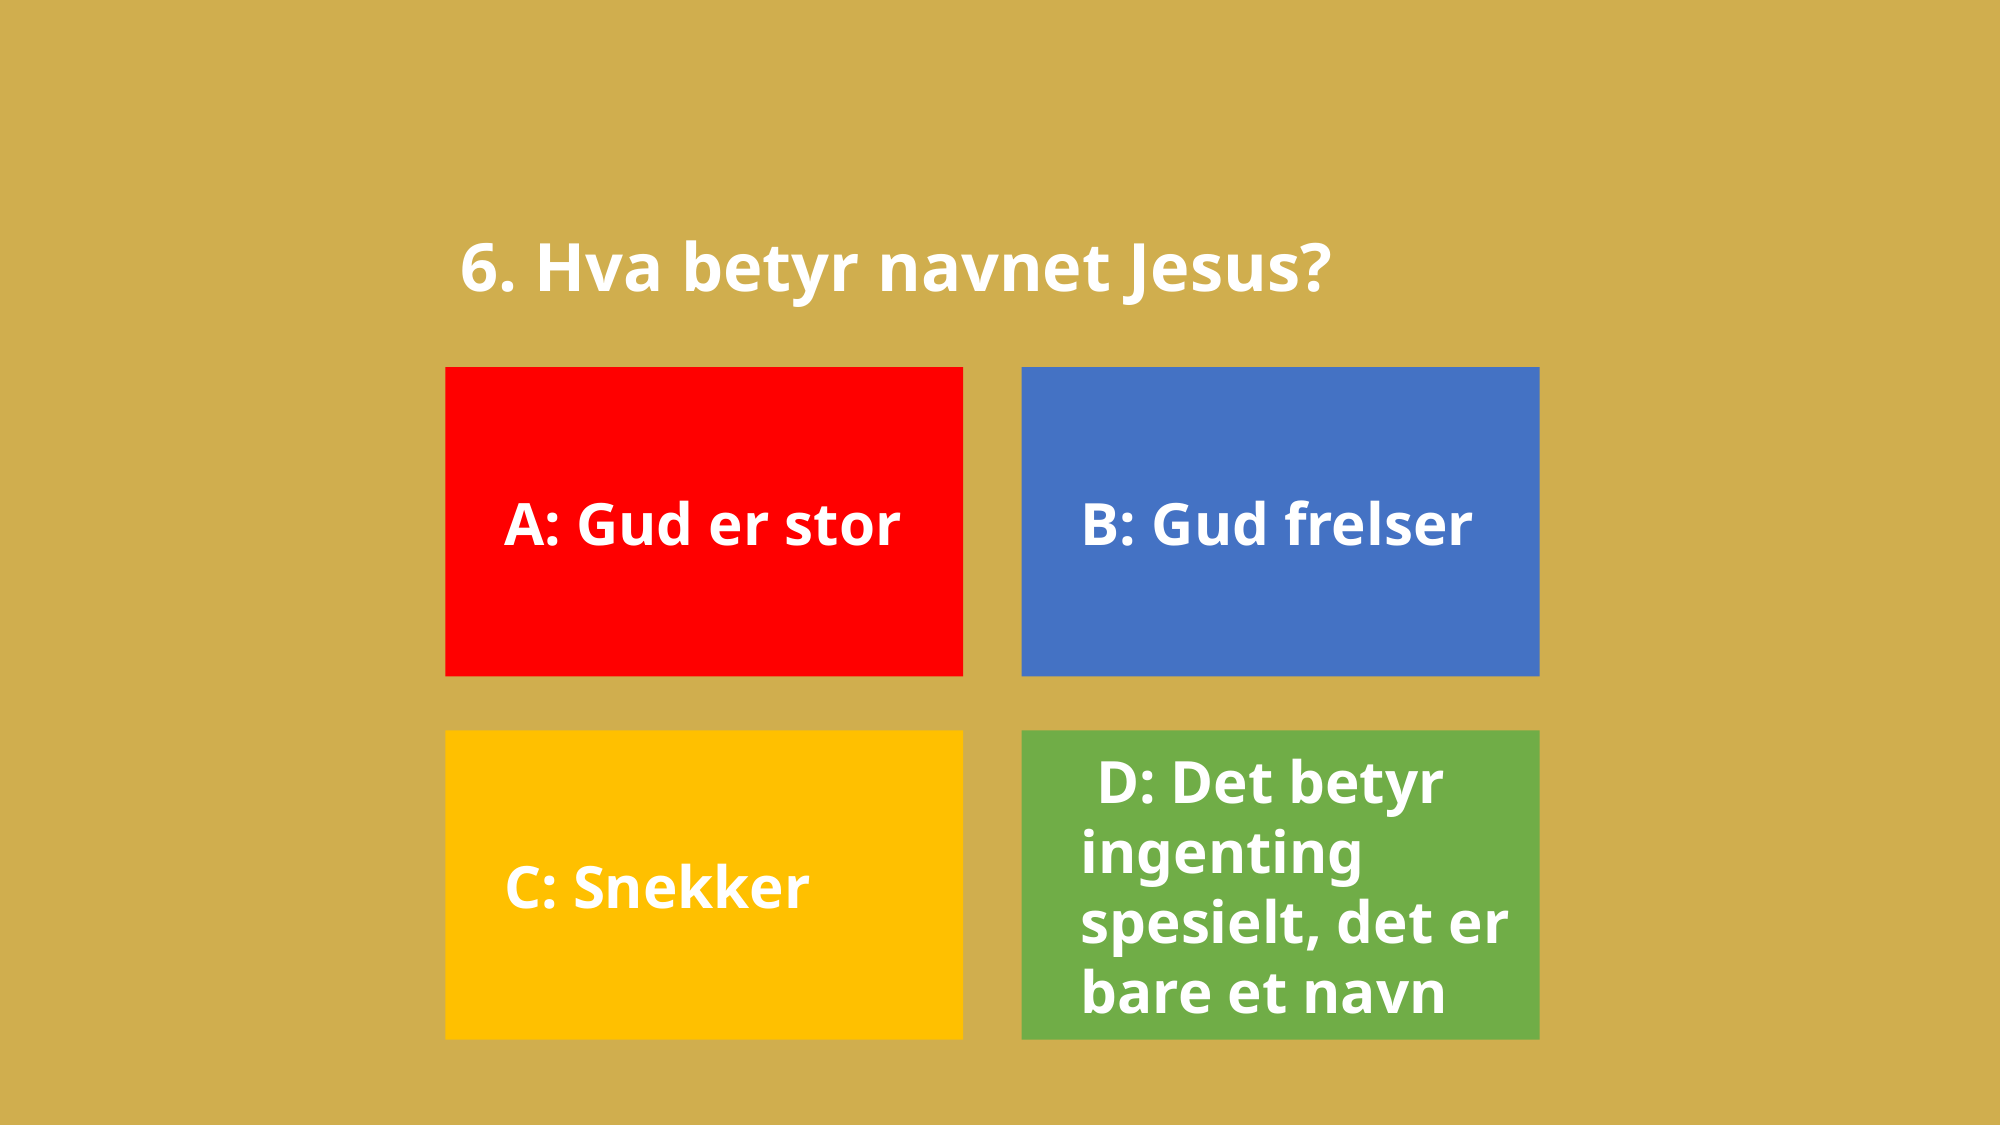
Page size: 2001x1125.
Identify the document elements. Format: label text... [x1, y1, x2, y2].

text_box B: Gud frelser [1021, 366, 1541, 677]
text_box A: Gud er stor [444, 366, 964, 677]
title 6. Hva betyr navnet Jesus? [445, 143, 1750, 313]
text_box D: Det betyr ingenting spesielt, det er bare et navn [1021, 729, 1541, 1041]
text_box C: Snekker [444, 729, 964, 1041]
